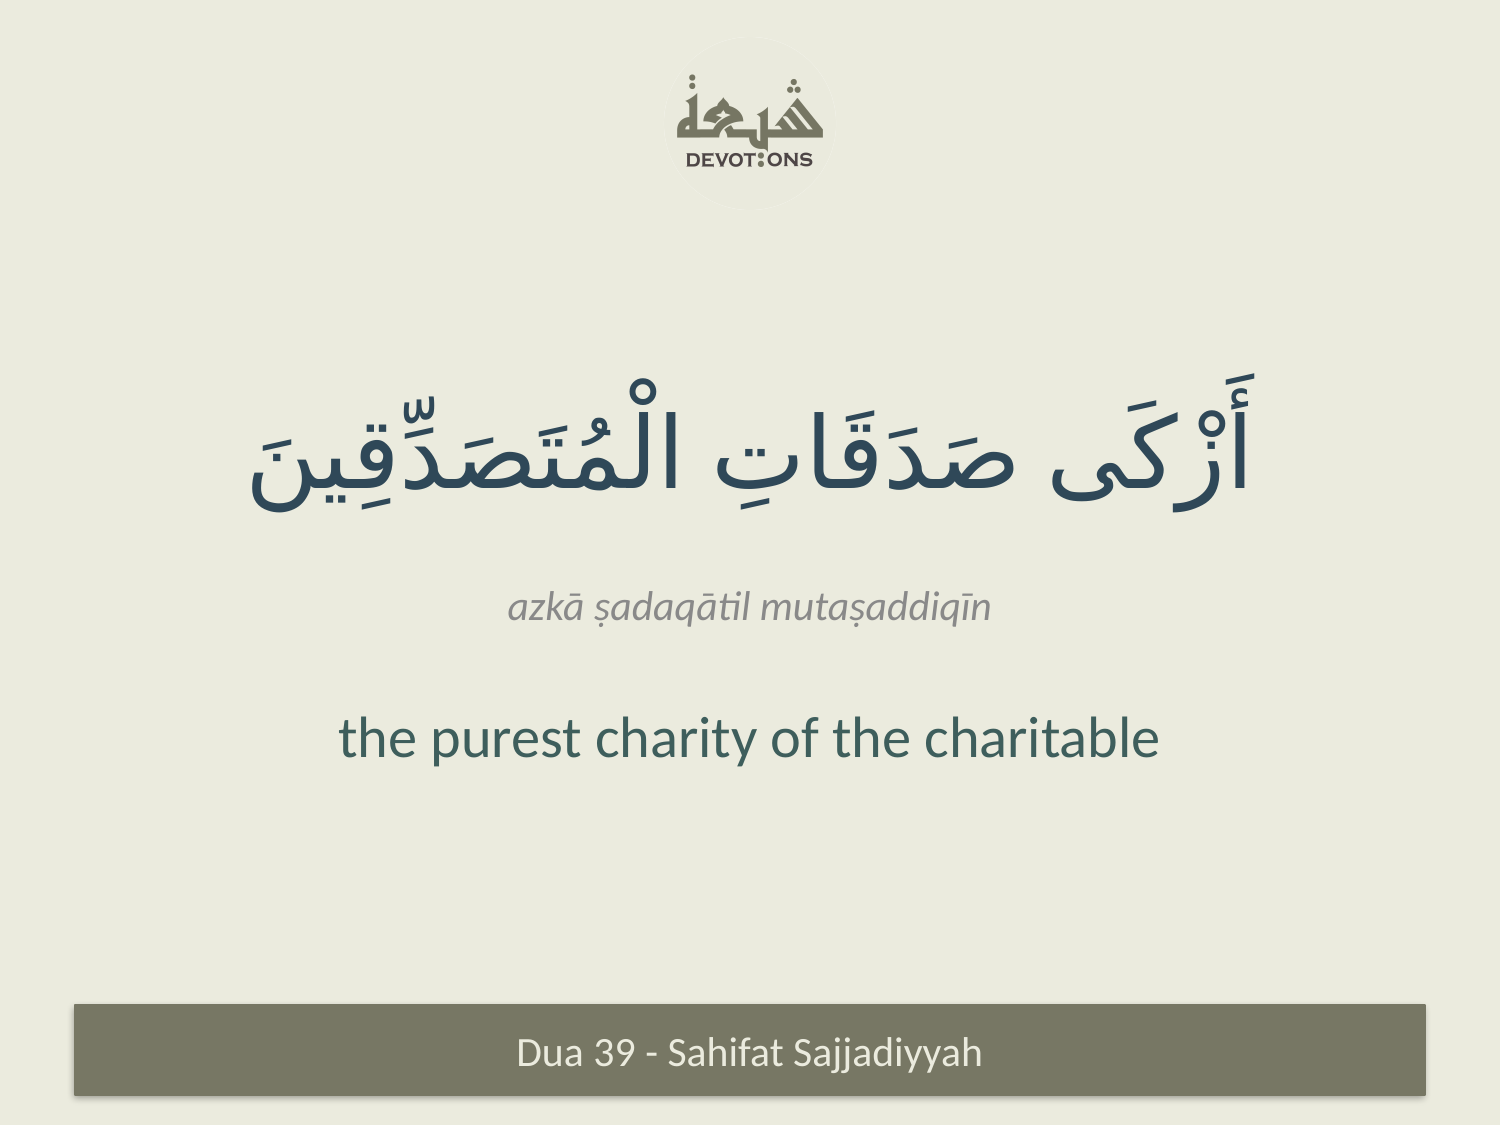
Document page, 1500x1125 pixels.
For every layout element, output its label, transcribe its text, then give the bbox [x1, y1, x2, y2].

text_box [74, 1004, 1426, 1096]
picture [656, 29, 844, 218]
text_box أَزْكَى صَدَقَاتِ الْمُتَصَدِّقِينَ azkā ṣadaqātil mutaṣaddiqīn the purest charity of the charitable [74, 381, 1425, 776]
text_box Dua 39 - Sahifat Sajjadiyyah [501, 1017, 999, 1083]
